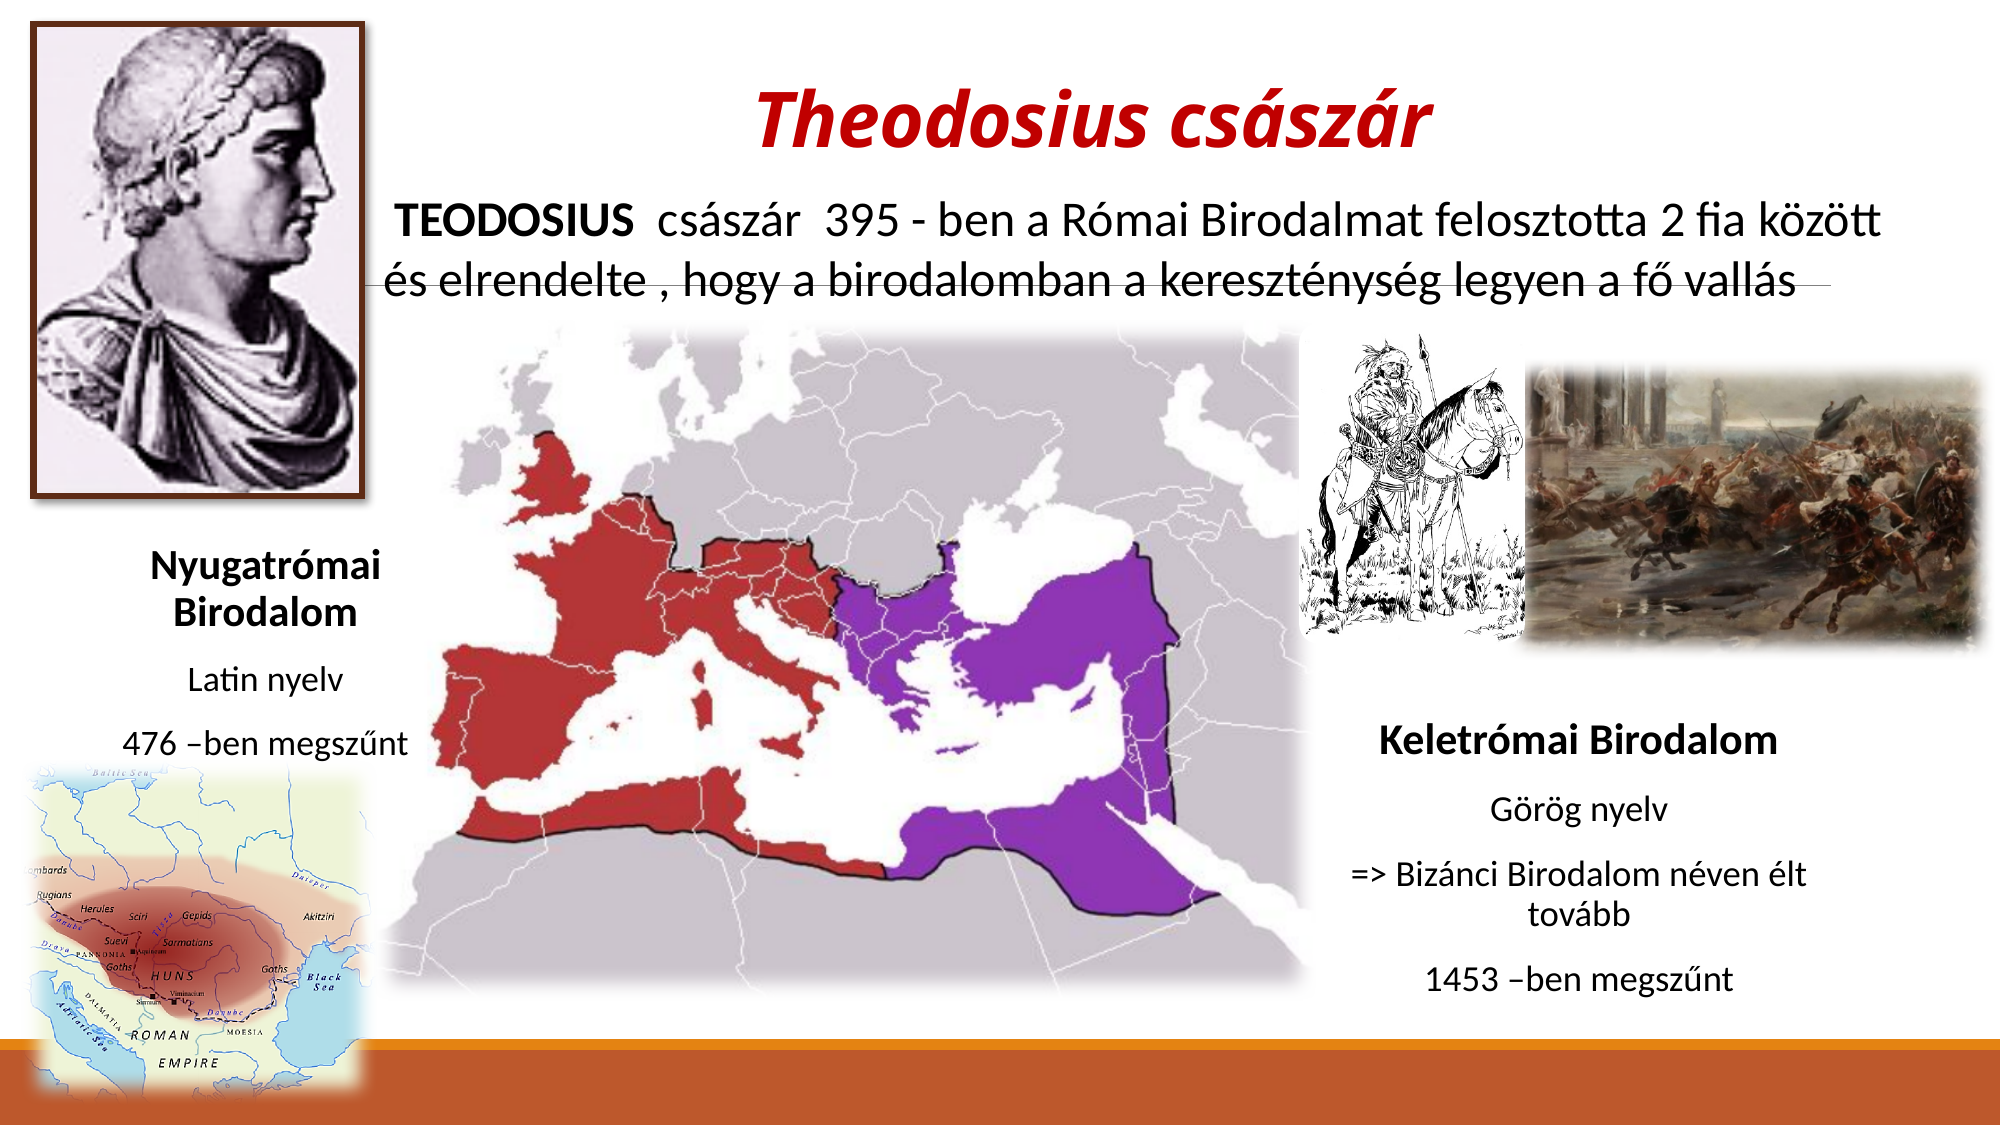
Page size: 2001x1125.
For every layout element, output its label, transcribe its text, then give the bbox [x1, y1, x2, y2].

text_box TEODOSIUS császár 395 - ben a Római Birodalmat felosztotta 2 fia között és elrendelte , hogy a birodalomban a kereszténység legyen a fő vallás [375, 179, 1929, 315]
list Keletrómai Birodalom Görög nyelv => Bizánci Birodalom néven élt tovább 1453 –ben megszűnt [1318, 709, 1828, 1008]
picture [20, 320, 1996, 1106]
title Theodosius császár [375, 77, 1917, 172]
list Nyugatrómai Birodalom Latin nyelv 476 –ben megszűnt [45, 535, 371, 756]
picture [36, 26, 360, 494]
